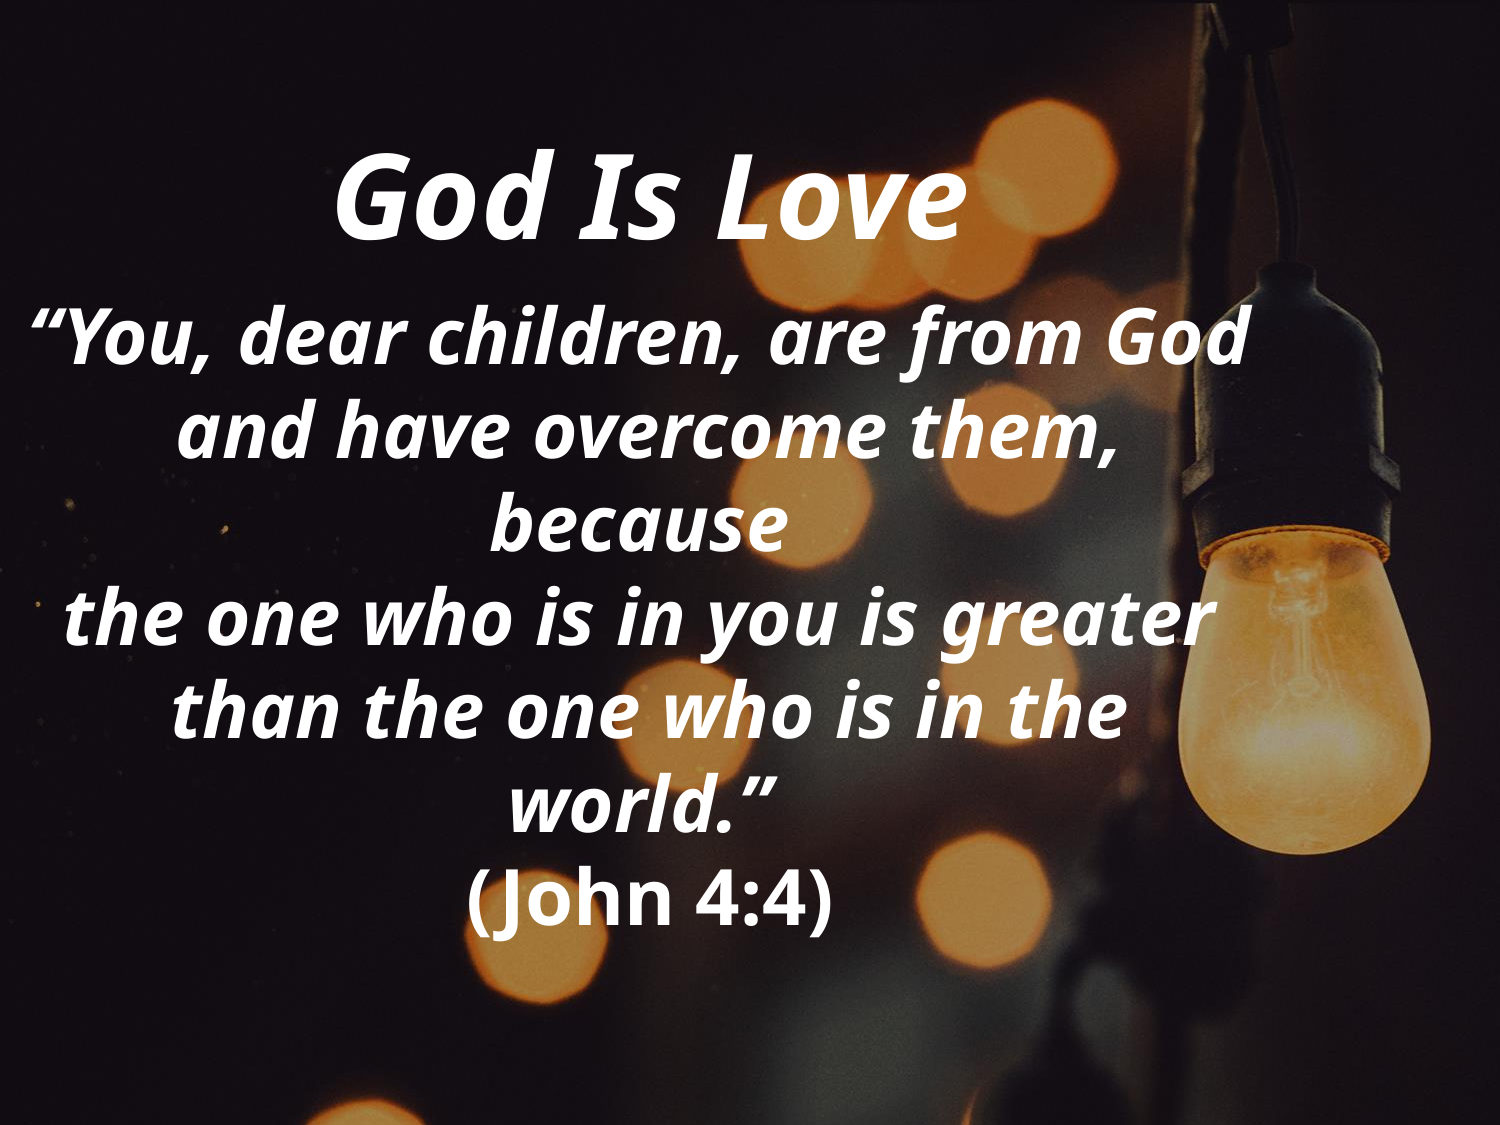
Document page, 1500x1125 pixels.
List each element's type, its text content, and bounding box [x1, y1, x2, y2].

title God Is Love “You, dear children, are from God and have overcome them, because the one who is in you is greater than the one who is in the world.” (John 4:4) [12, 87, 1288, 975]
picture [0, 0, 1500, 1125]
